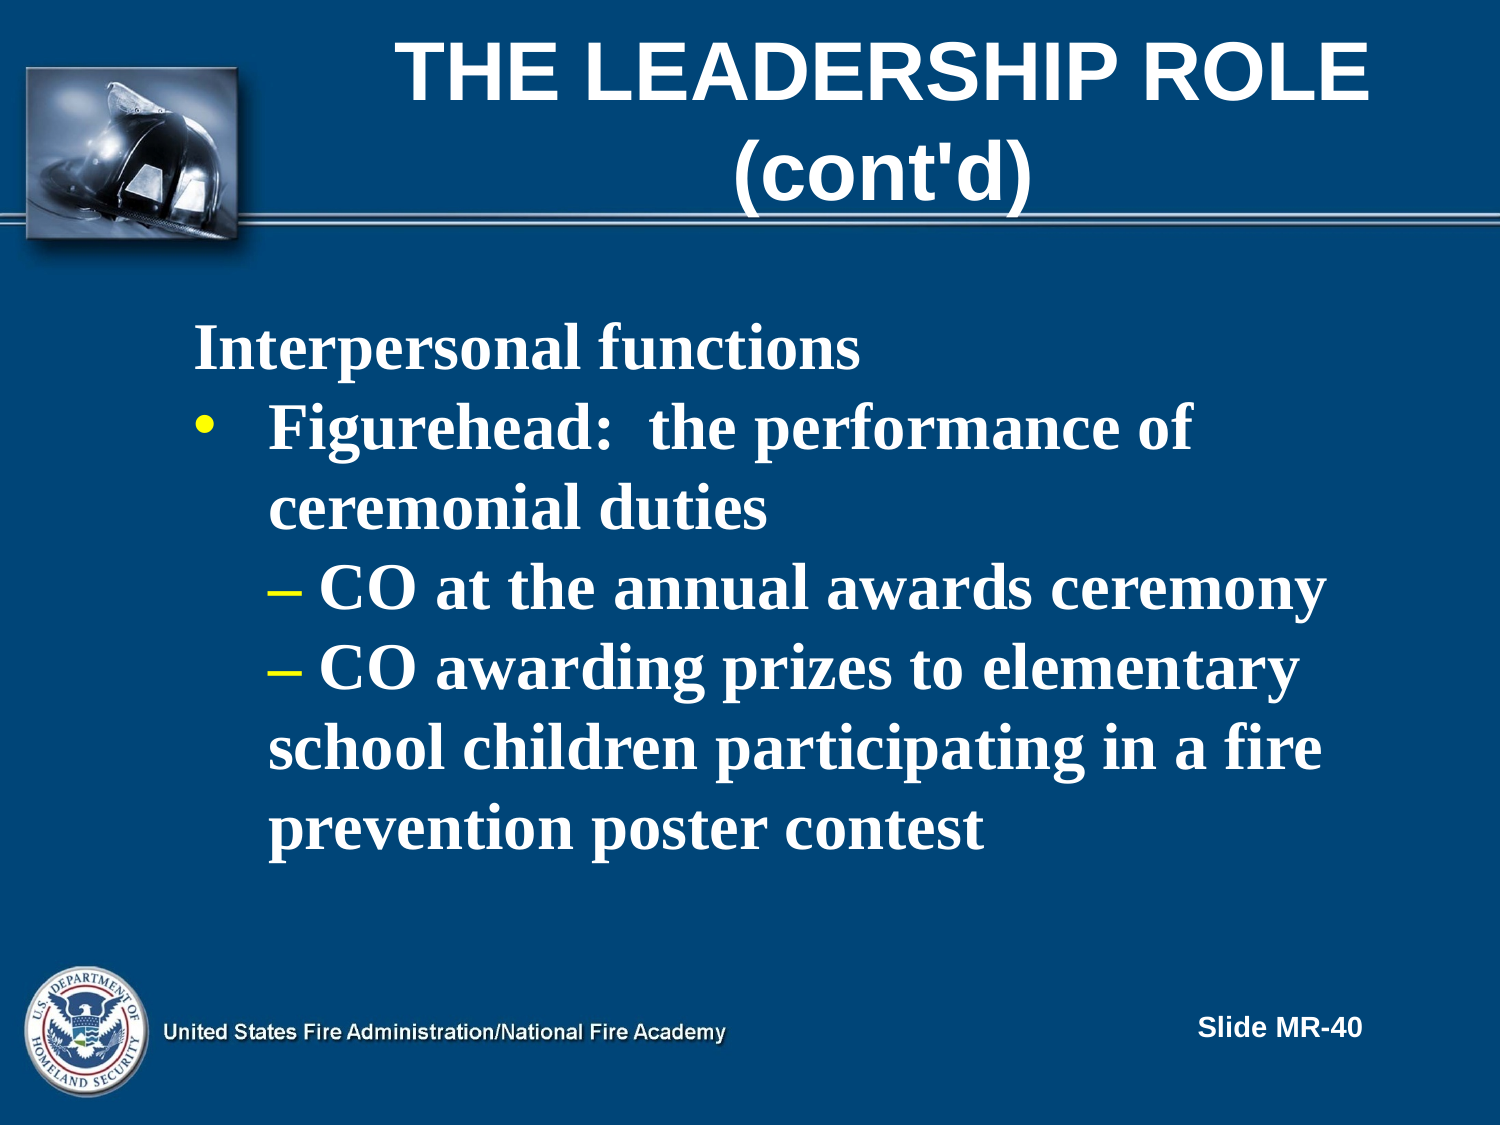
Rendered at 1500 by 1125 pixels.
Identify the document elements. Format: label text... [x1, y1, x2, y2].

title The Leadership Role (cont'd) [302, 22, 1465, 211]
slide_number Slide MR-40 [1065, 1000, 1379, 1076]
picture [0, 0, 1500, 1125]
list Interpersonal functions Figurehead: the performance of ceremonial duties – CO at the annual awards ceremony – CO awarding prizes to elementary school children participating in a fire prevention poster contest [177, 295, 1426, 973]
